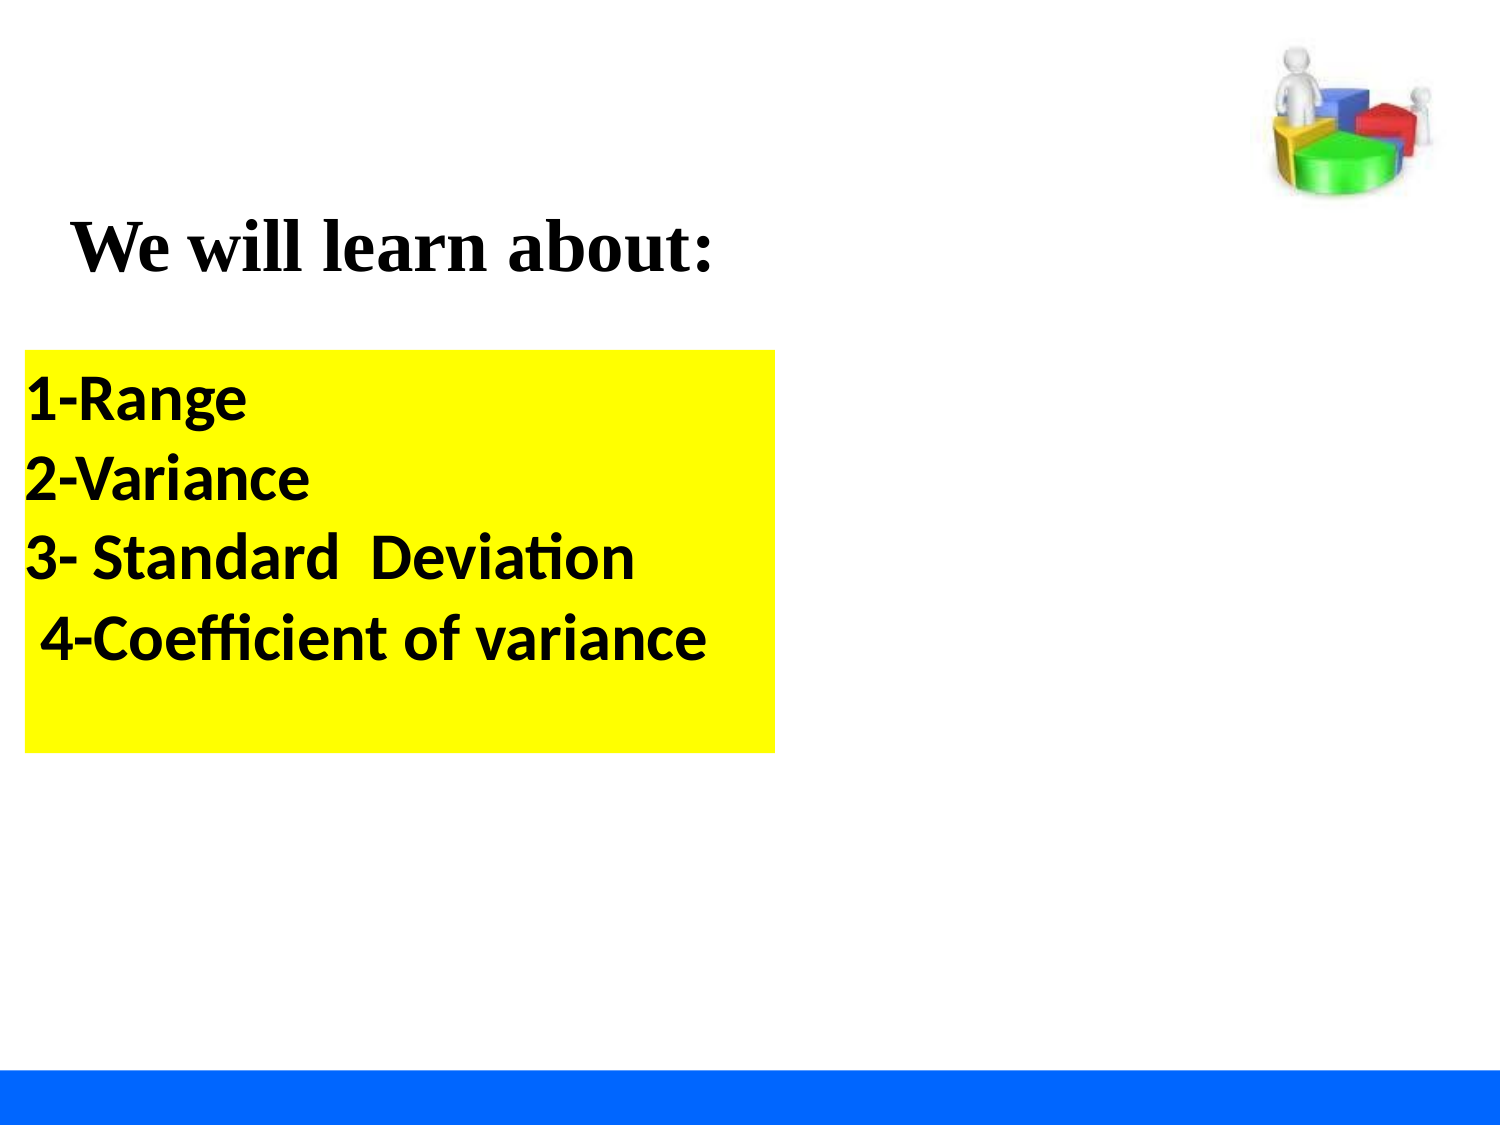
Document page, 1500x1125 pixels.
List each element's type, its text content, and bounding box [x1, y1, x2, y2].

text_box [1250, 37, 1450, 213]
text_box We will learn about: [67, 196, 976, 287]
text_box [0, 1070, 1500, 1125]
text_box -Range -Variance - Standard Deviation 4-Coefficient of variance [24, 349, 775, 754]
